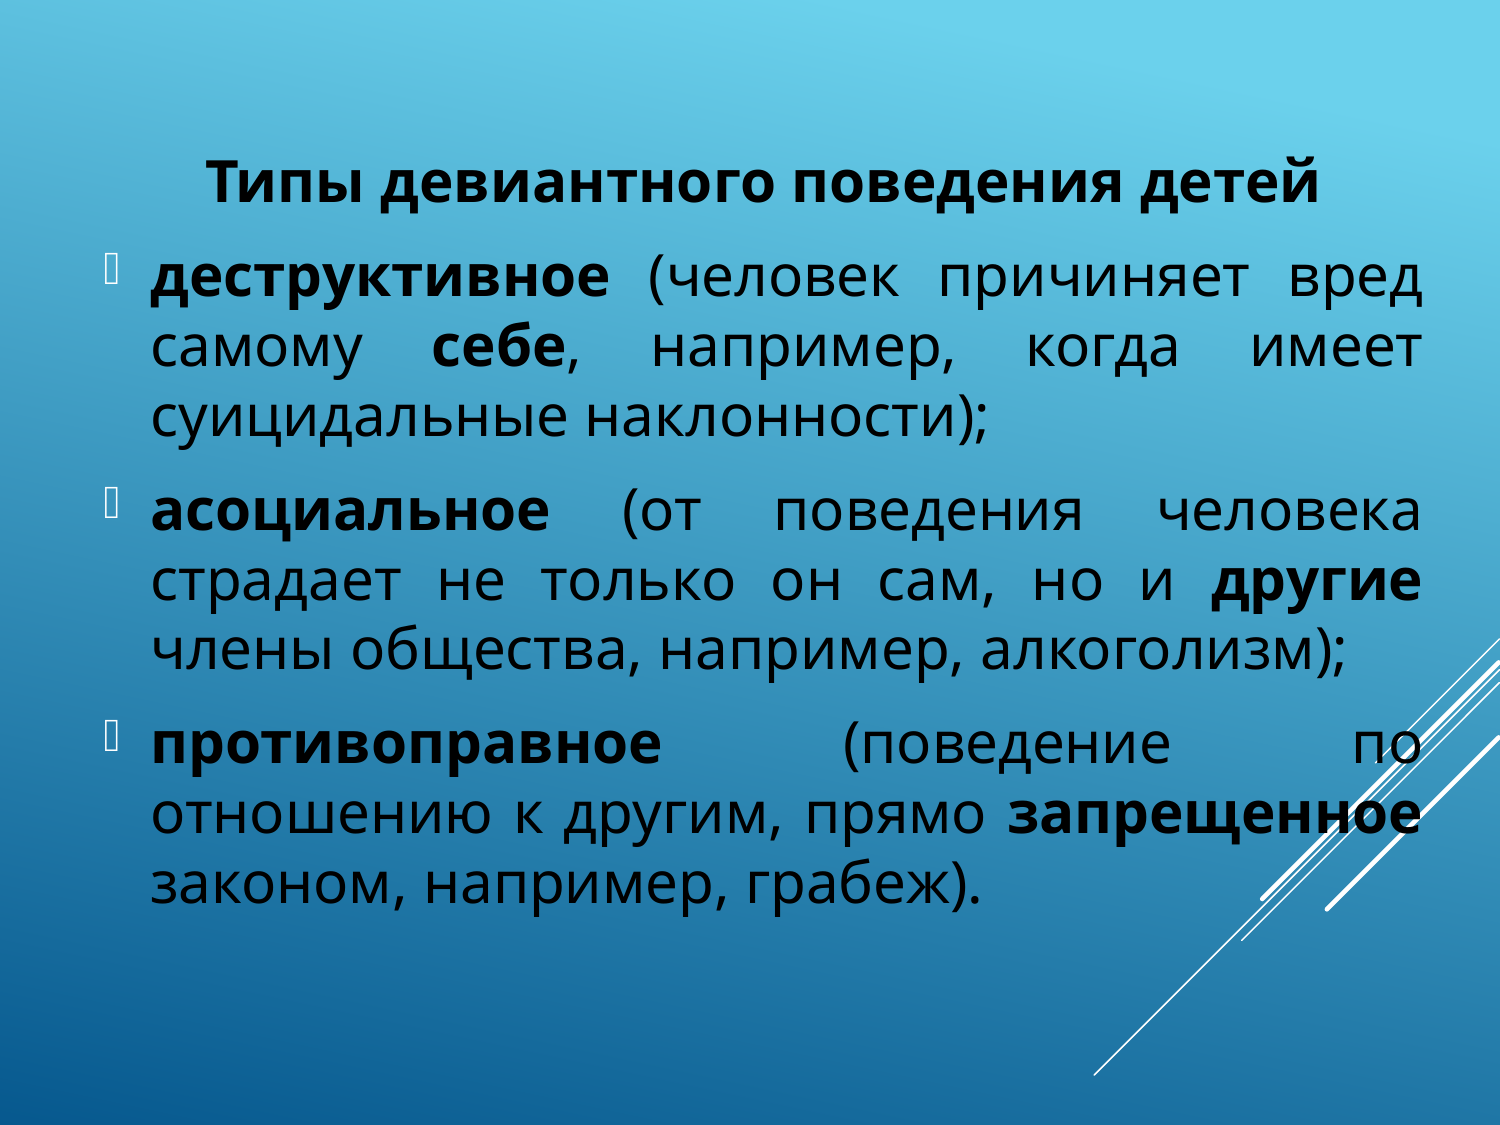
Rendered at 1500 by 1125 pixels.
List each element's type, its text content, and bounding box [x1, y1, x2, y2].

list Типы девиантного поведения детей деструктивное (человек причиняет вред самому себе, например, когда имеет суицидальные наклонности); асоциальное (от поведения человека страдает не только он сам, но и другие члены общества, например, алкоголизм); противоправное (поведение по отношению к другим, прямо запрещенное законом, например, грабеж). [88, 95, 1439, 965]
